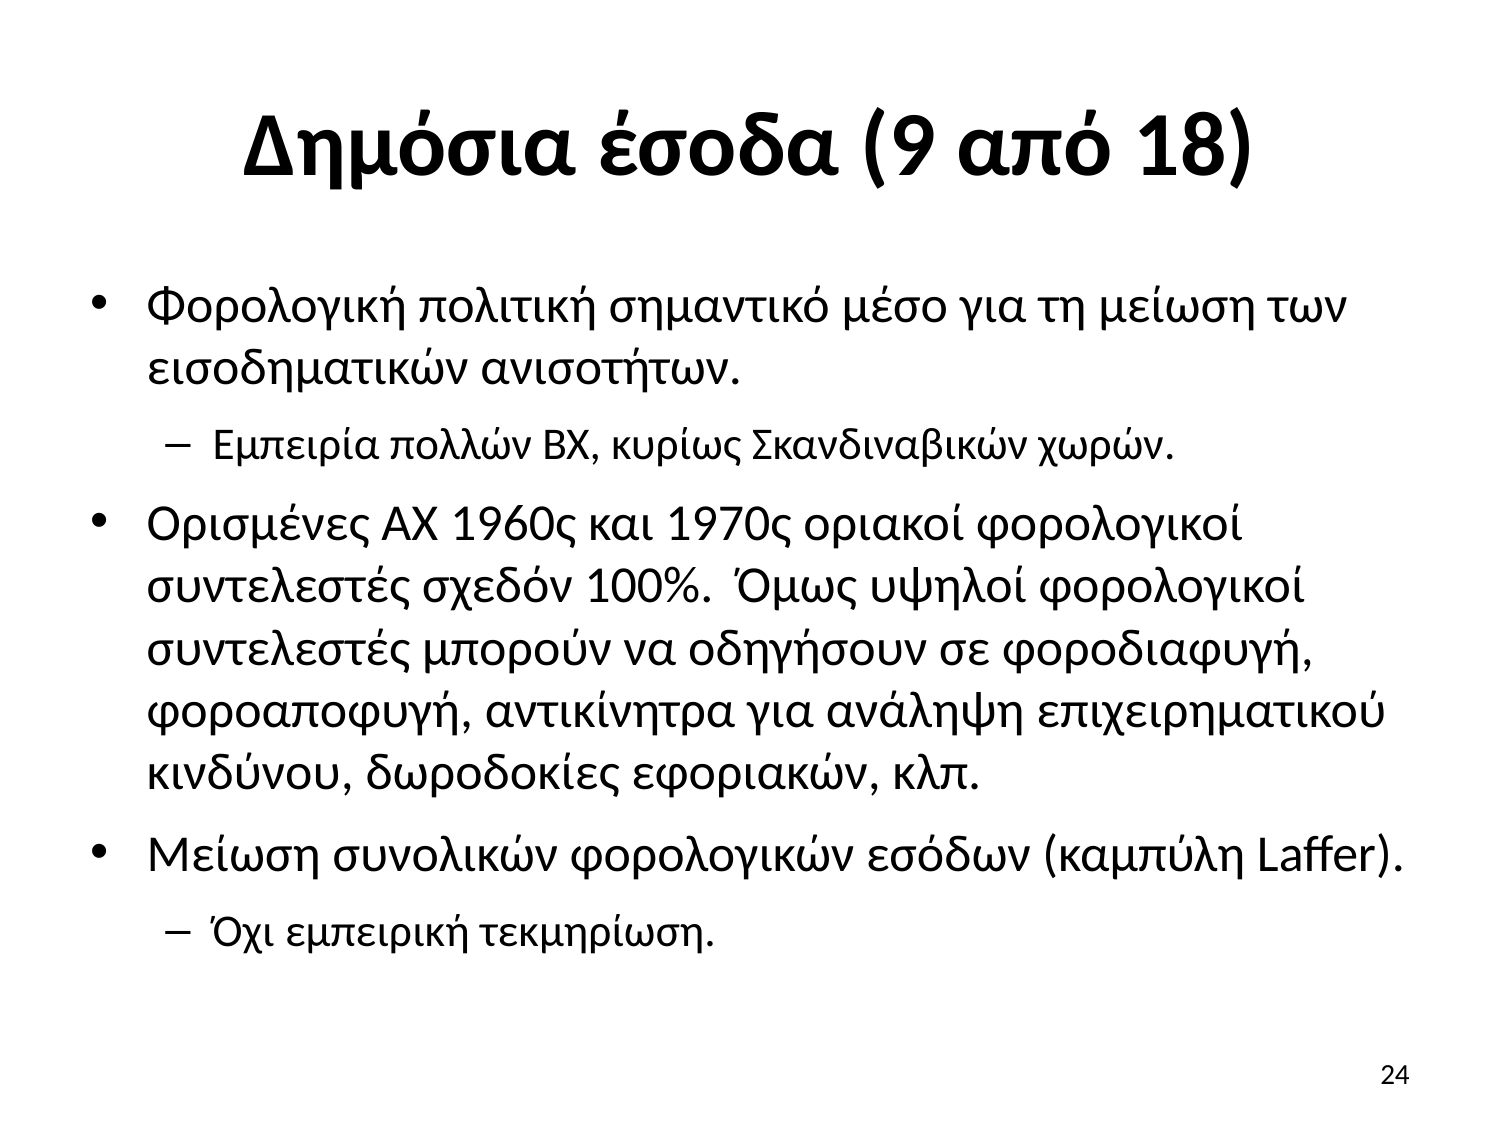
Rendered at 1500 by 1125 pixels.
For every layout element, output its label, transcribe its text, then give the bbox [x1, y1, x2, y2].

title Δημόσια έσοδα (9 από 18) [75, 45, 1425, 233]
slide_number 24 [1074, 1042, 1425, 1103]
list Φορολογική πολιτική σημαντικό μέσο για τη μείωση των εισοδηματικών ανισοτήτων. Εμπειρία πολλών ΒΧ, κυρίως Σκανδιναβικών χωρών. Ορισμένες ΑΧ 1960ς και 1970ς οριακοί φορολογικοί συντελεστές σχεδόν 100%. Όμως υψηλοί φορολογικοί συντελεστές μπορούν να οδηγήσουν σε φοροδιαφυγή, φοροαποφυγή, αντικίνητρα για ανάληψη επιχειρηματικού κινδύνου, δωροδοκίες εφοριακών, κλπ. Μείωση συνολικών φορολογικών εσόδων (καμπύλη Laffer). Όχι εμπειρική τεκμηρίωση. [75, 262, 1425, 1005]
